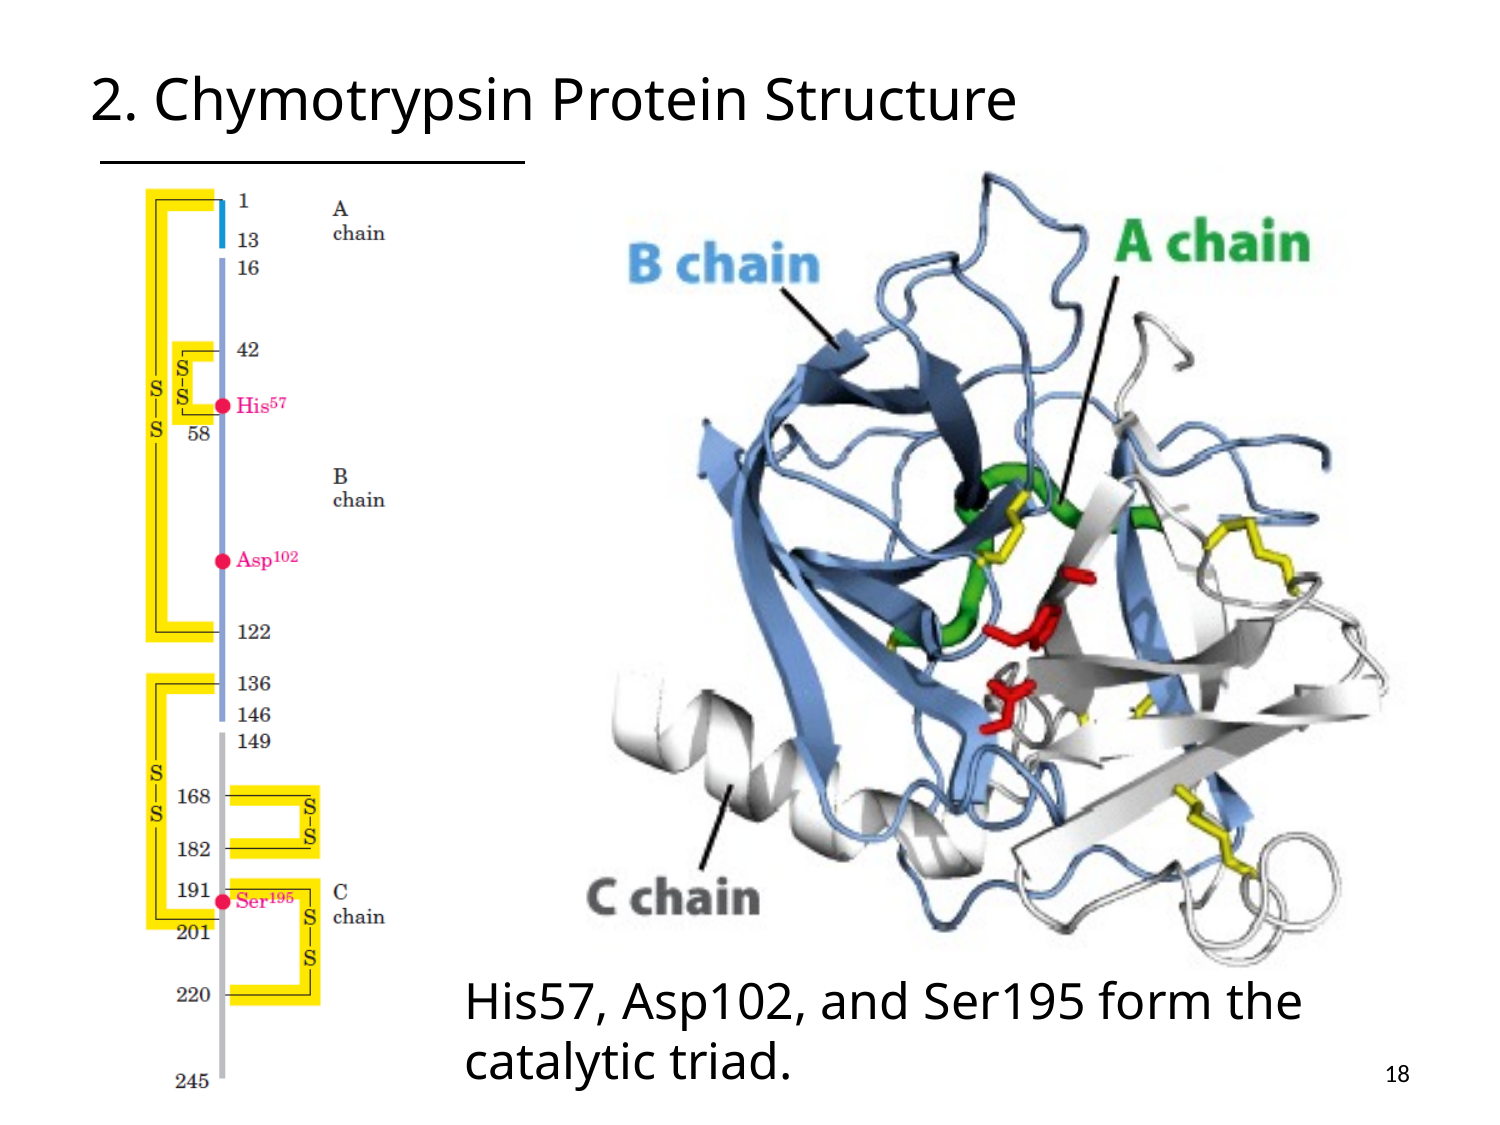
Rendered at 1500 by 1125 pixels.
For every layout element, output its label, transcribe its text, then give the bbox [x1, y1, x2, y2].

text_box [474, 162, 1421, 988]
text_box His57, Asp102, and Ser195 form the catalytic triad. [449, 962, 1363, 1098]
picture [112, 174, 405, 1094]
slide_number 18 [1074, 1042, 1425, 1103]
title 2. Chymotrypsin Protein Structure [75, 45, 1425, 150]
